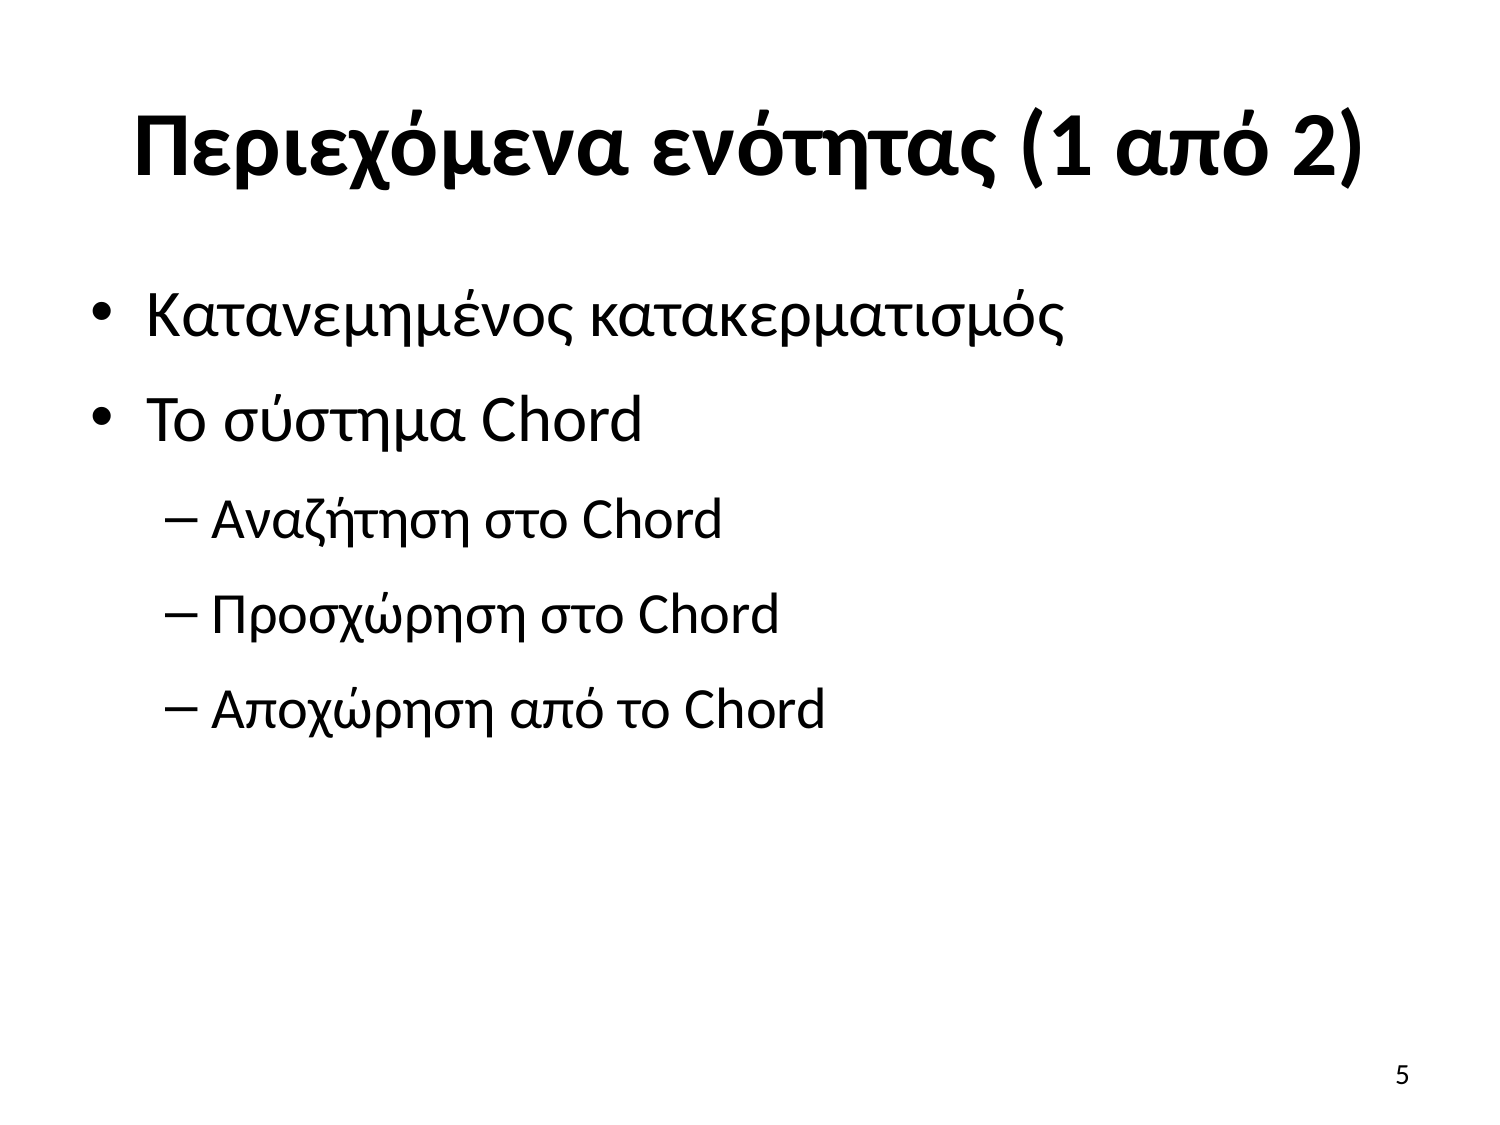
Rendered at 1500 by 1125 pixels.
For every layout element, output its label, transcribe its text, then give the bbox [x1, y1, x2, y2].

list Κατανεμημένος κατακερματισμός Το σύστημα Chord Αναζήτηση στο Chord Προσχώρηση στο Chord Αποχώρηση από το Chord [75, 262, 1425, 1005]
title Περιεχόμενα ενότητας (1 από 2) [75, 45, 1425, 233]
slide_number 5 [1074, 1042, 1425, 1103]
